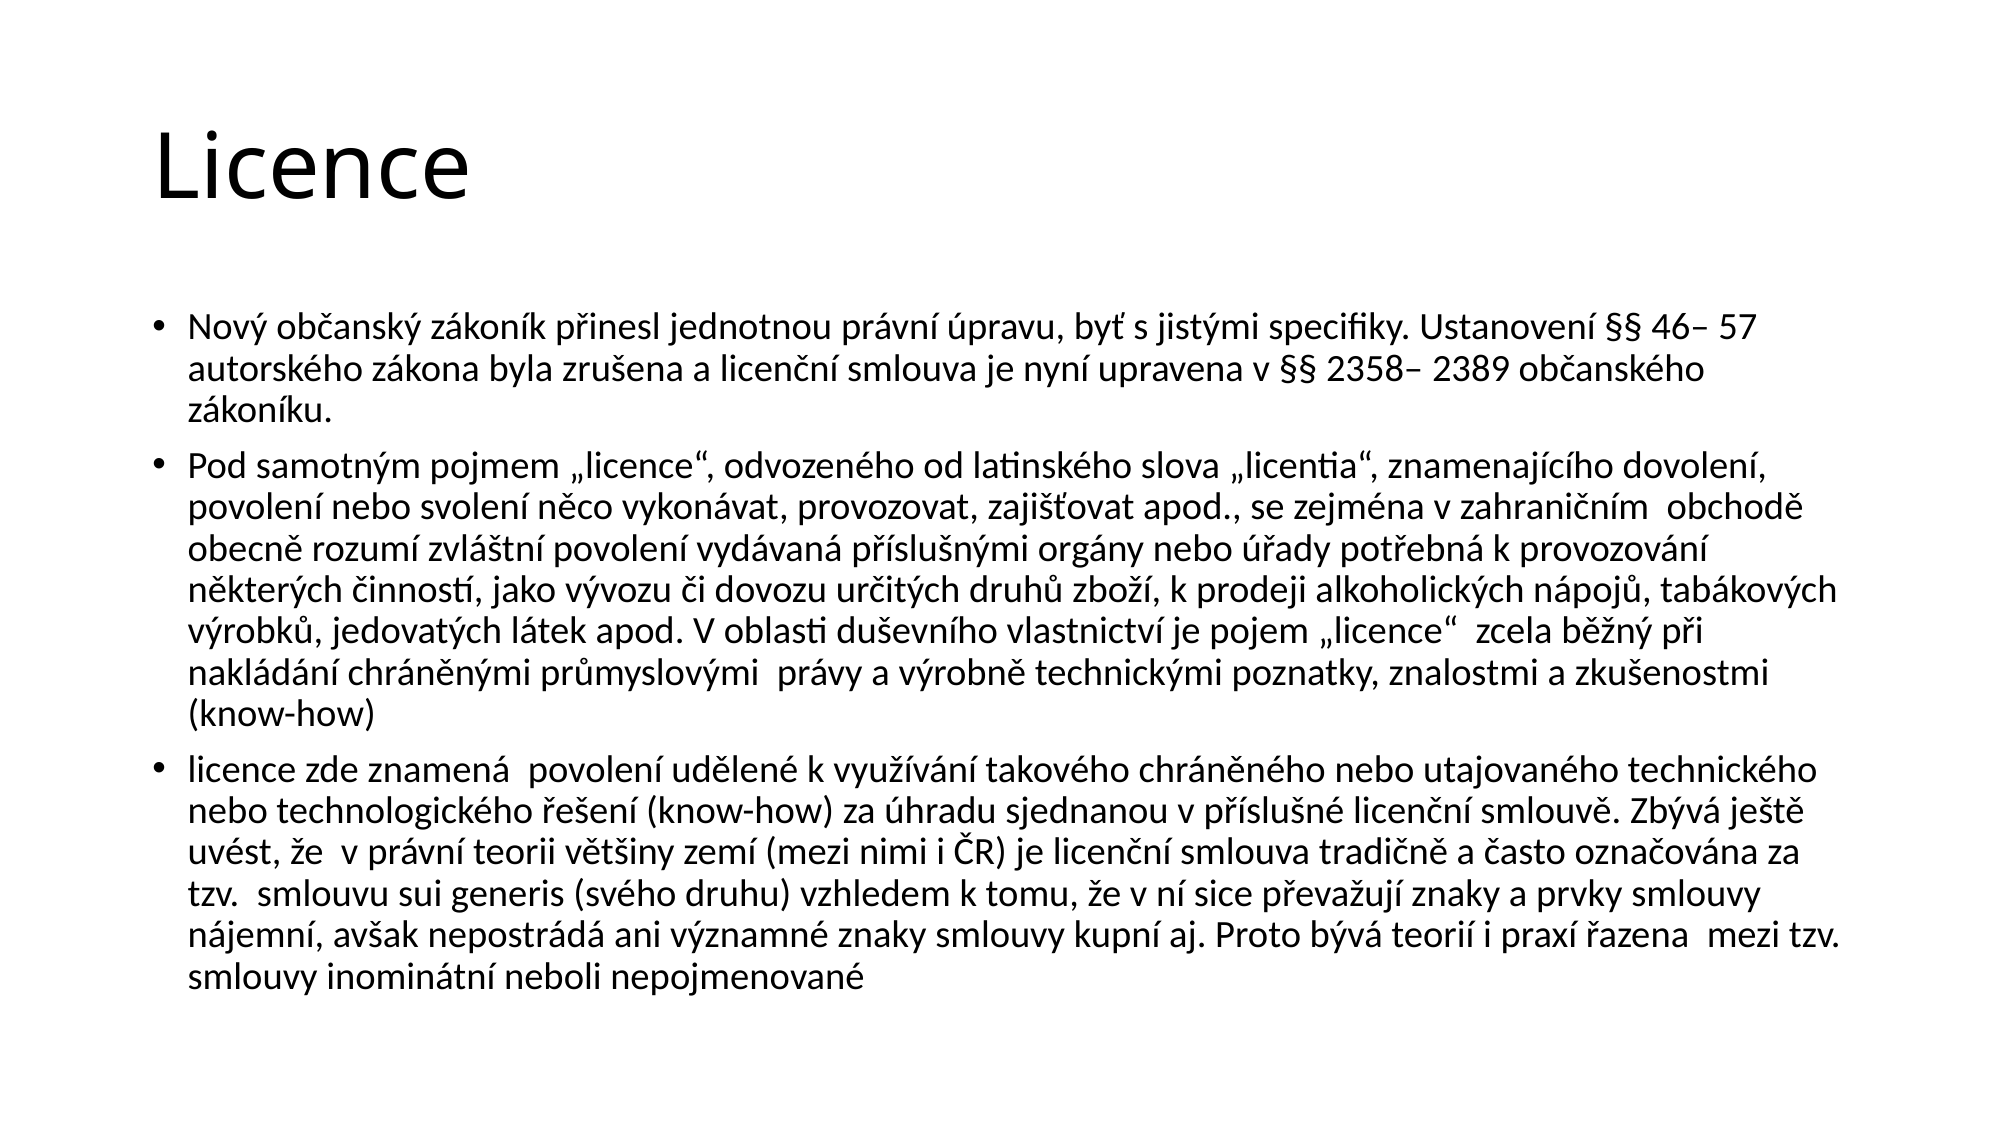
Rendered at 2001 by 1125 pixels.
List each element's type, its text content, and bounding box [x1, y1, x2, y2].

list Nový občanský zákoník přinesl jednotnou právní úpravu, byť s jistými specifiky. Ustanovení §§ 46– 57 autorského zákona byla zrušena a licenční smlouva je nyní upravena v §§ 2358– 2389 občanského zákoníku. Pod samotným pojmem „licence“, odvozeného od latinského slova „licentia“, znamenajícího dovolení, povolení nebo svolení něco vykonávat, provozovat, zajišťovat apod., se zejména v zahraničním obchodě obecně rozumí zvláštní povolení vydávaná příslušnými orgány nebo úřady potřebná k provozování některých činností, jako vývozu či dovozu určitých druhů zboží, k prodeji alkoholických nápojů, tabákových výrobků, jedovatých látek apod. V oblasti duševního vlastnictví je pojem „licence“ zcela běžný při nakládání chráněnými průmyslovými právy a výrobně technickými poznatky, znalostmi a zkušenostmi (know-how) licence zde znamená povolení udělené k využívání takového chráněného nebo utajovaného technického nebo technologického řešení (know-how) za úhradu sjednanou v příslušné licenční smlouvě. Zbývá ještě uvést, že v právní teorii většiny zemí (mezi nimi i ČR) je licenční smlouva tradičně a často označována za tzv. smlouvu sui generis (svého druhu) vzhledem k tomu, že v ní sice převažují znaky a prvky smlouvy nájemní, avšak nepostrádá ani významné znaky smlouvy kupní aj. Proto bývá teorií i praxí řazena mezi tzv. smlouvy inominátní neboli nepojmenované [137, 299, 1863, 1014]
title Licence [137, 59, 1863, 278]
